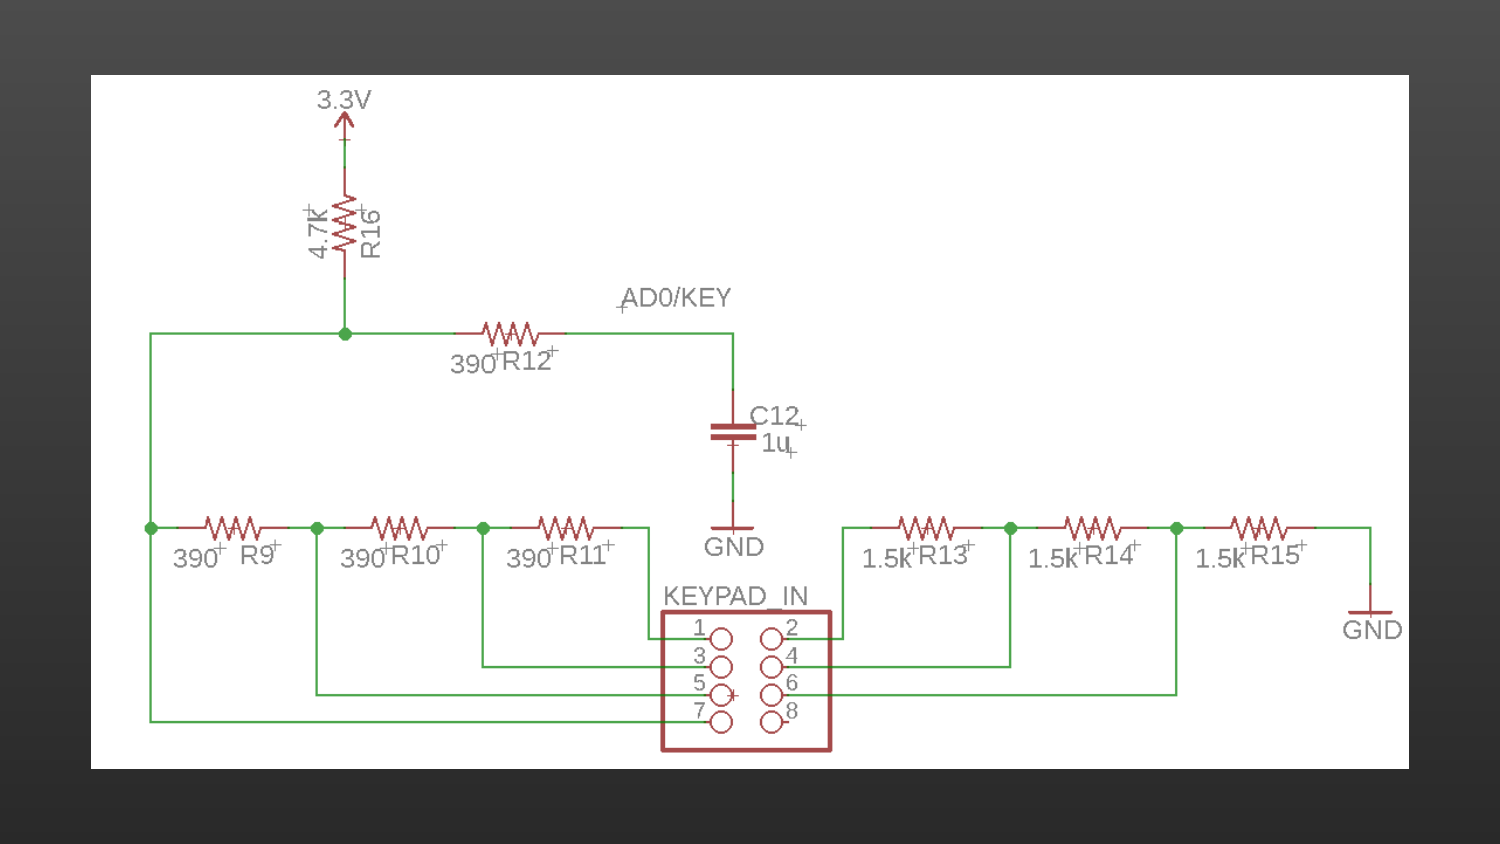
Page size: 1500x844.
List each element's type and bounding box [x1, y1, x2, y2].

picture [91, 75, 1409, 769]
